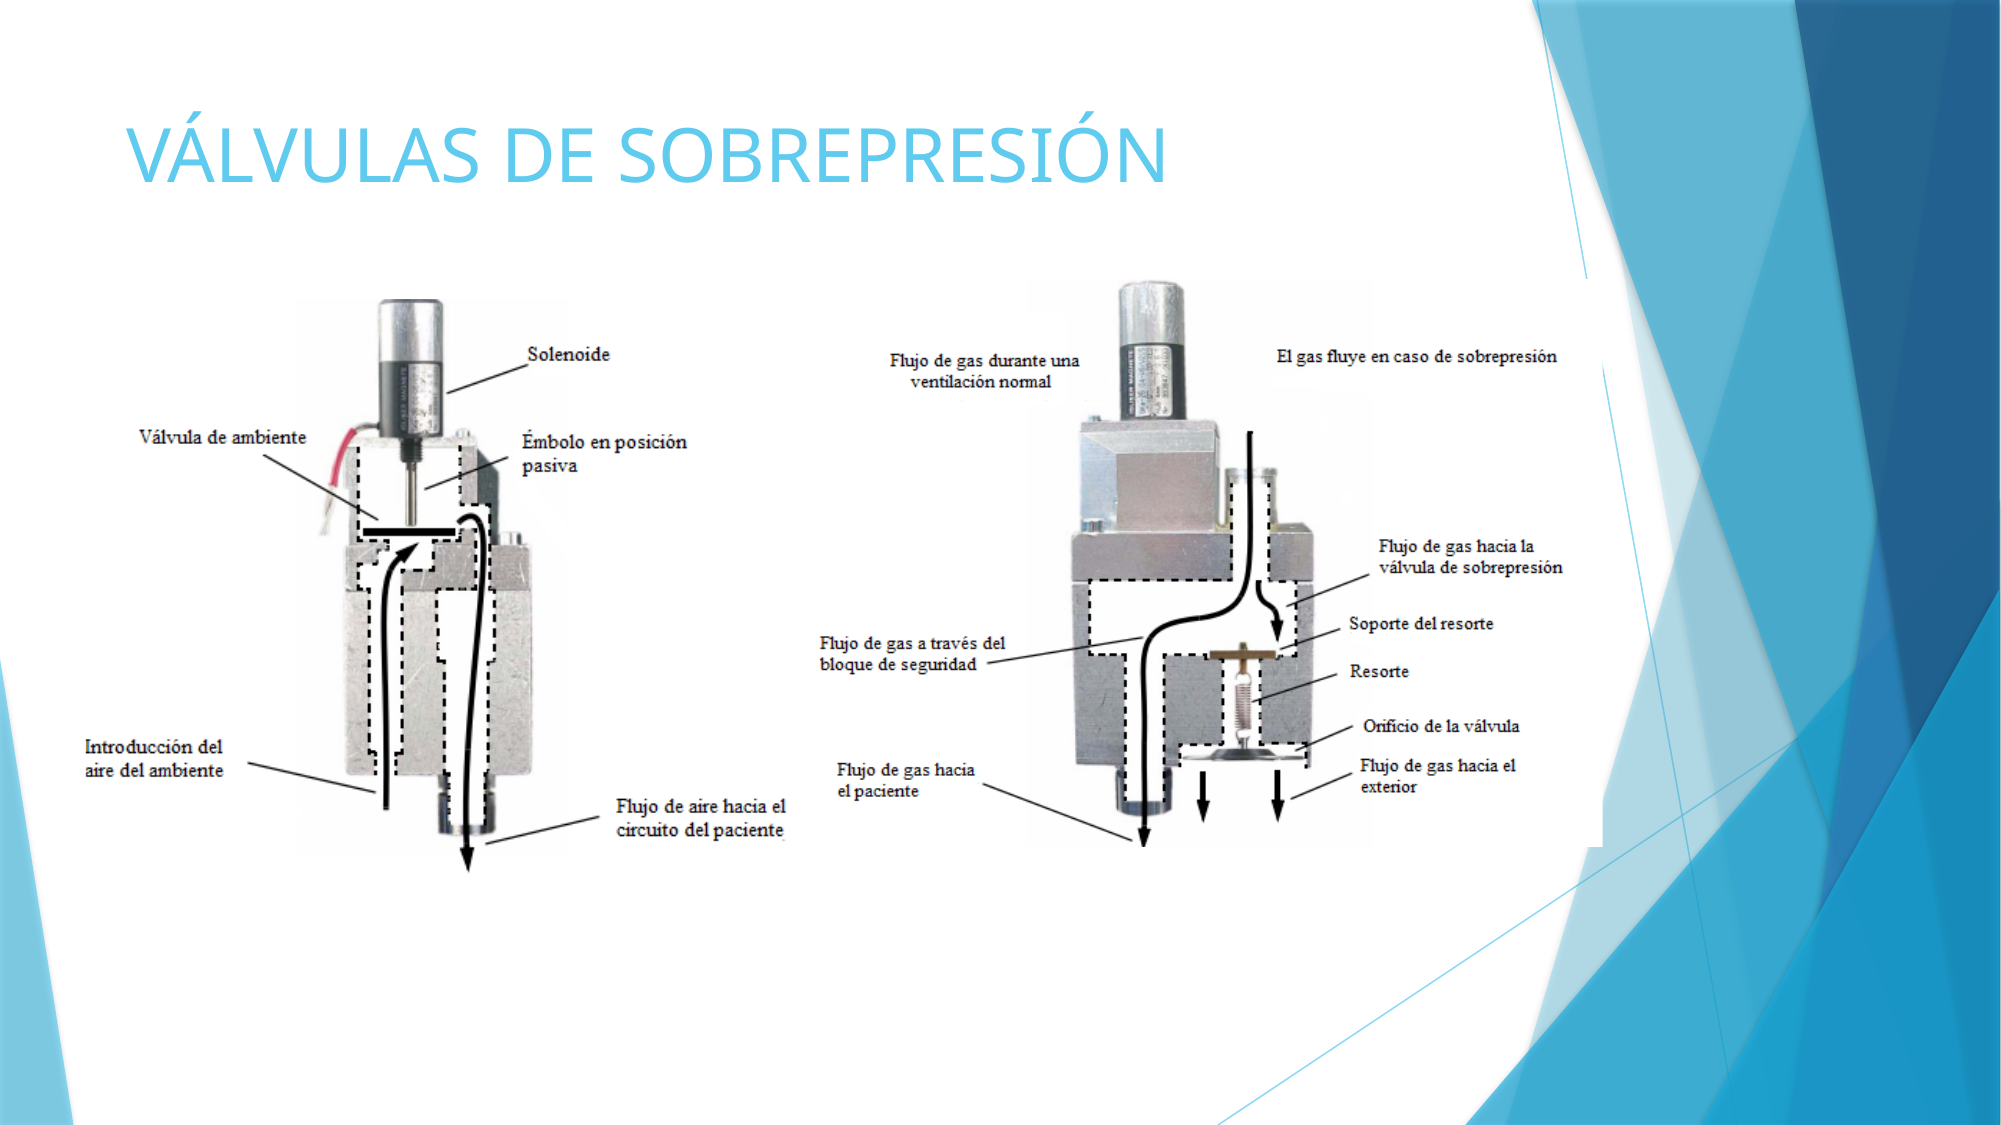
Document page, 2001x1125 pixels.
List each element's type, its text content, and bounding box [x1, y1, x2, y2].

picture [815, 278, 1604, 847]
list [85, 298, 792, 875]
title VÁLVULAS DE SOBREPRESIÓN [111, 99, 1522, 317]
